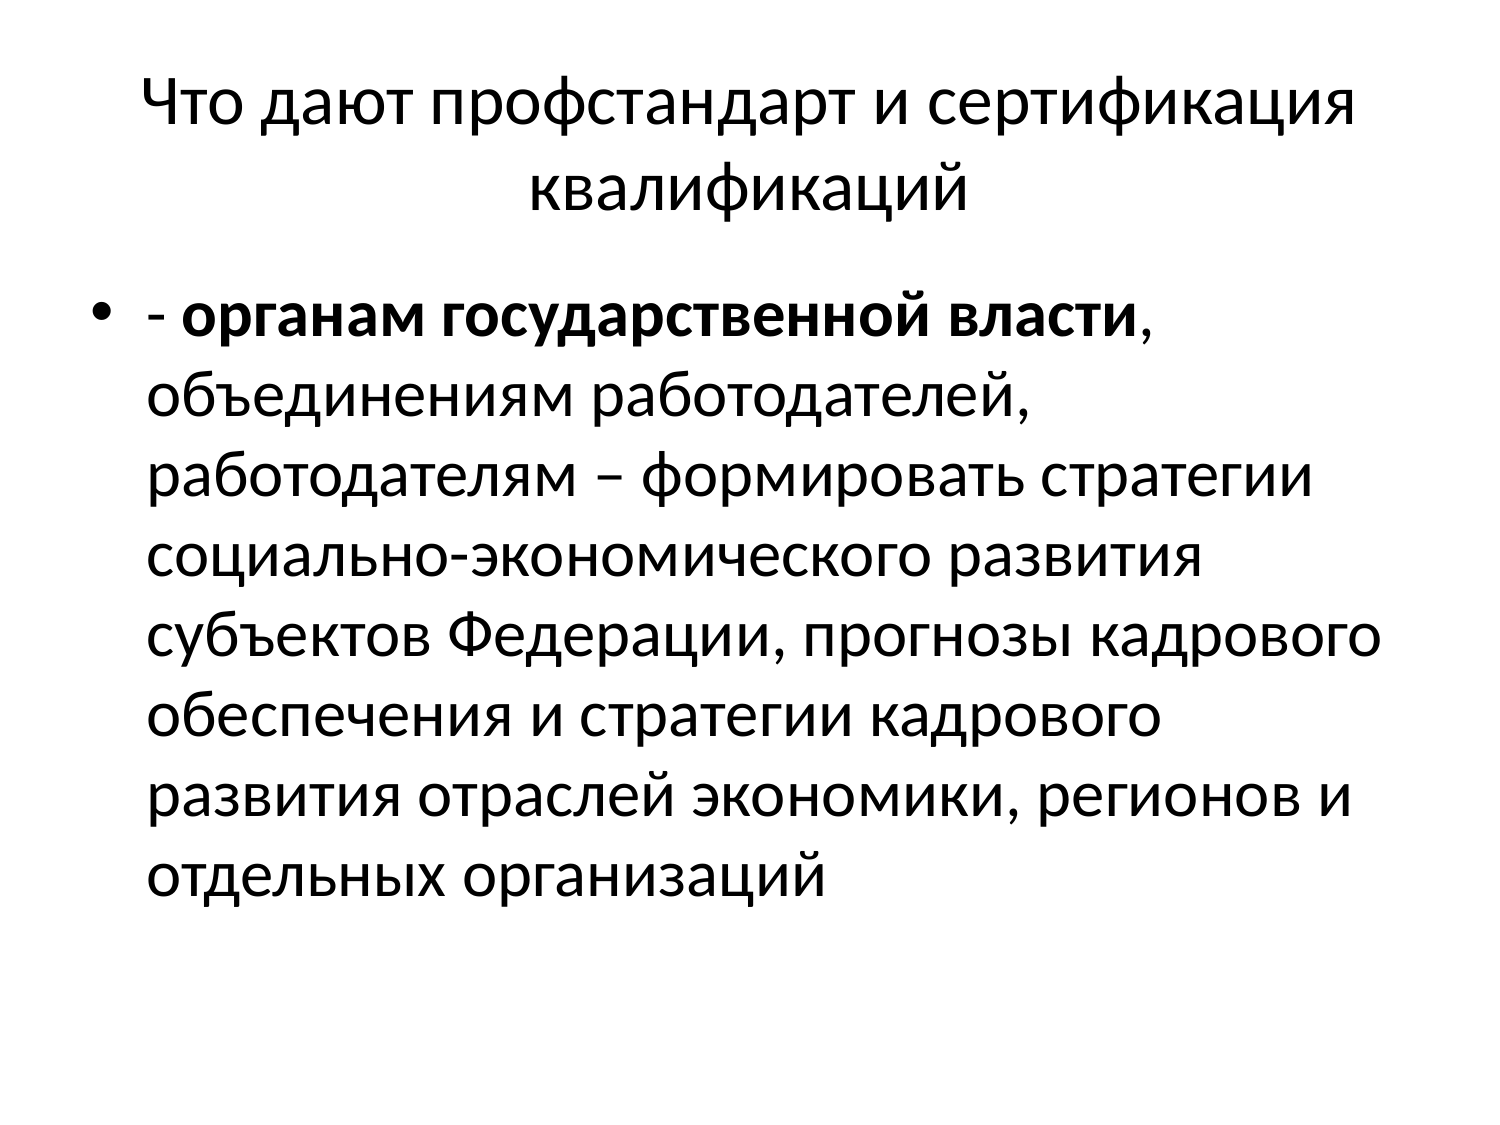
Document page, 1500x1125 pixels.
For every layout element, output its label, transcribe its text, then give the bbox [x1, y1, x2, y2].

title Что дают профстандарт и сертификация квалификаций [75, 45, 1425, 233]
list - органам государственной власти, объединениям работодателей, работодателям – формировать стратегии социально-экономического развития субъектов Федерации, прогнозы кадрового обеспечения и стратегии кадрового развития отраслей экономики, регионов и отдельных организаций [75, 262, 1425, 1005]
